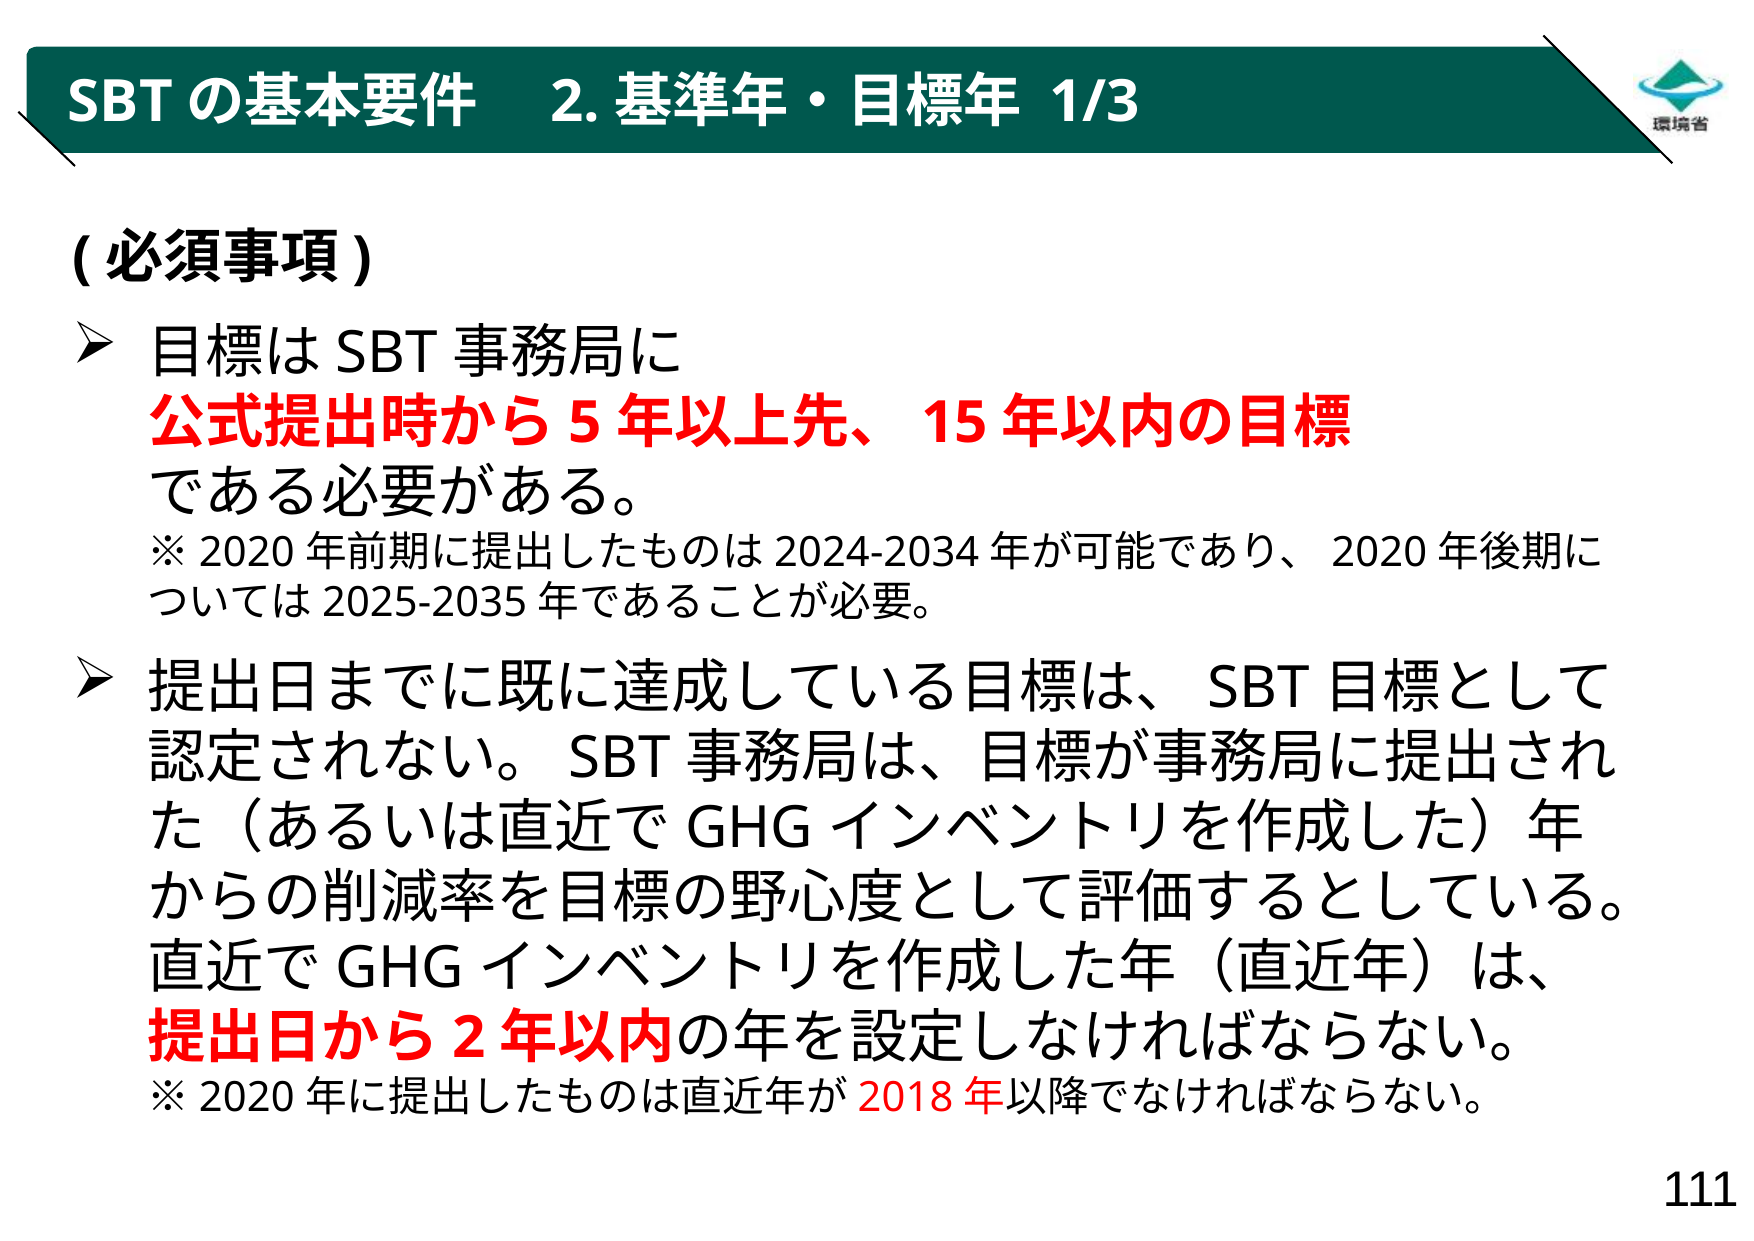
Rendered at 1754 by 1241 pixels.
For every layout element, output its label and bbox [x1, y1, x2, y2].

text_box [57, 212, 1647, 1127]
picture [1633, 49, 1729, 142]
title [26, 46, 1551, 153]
